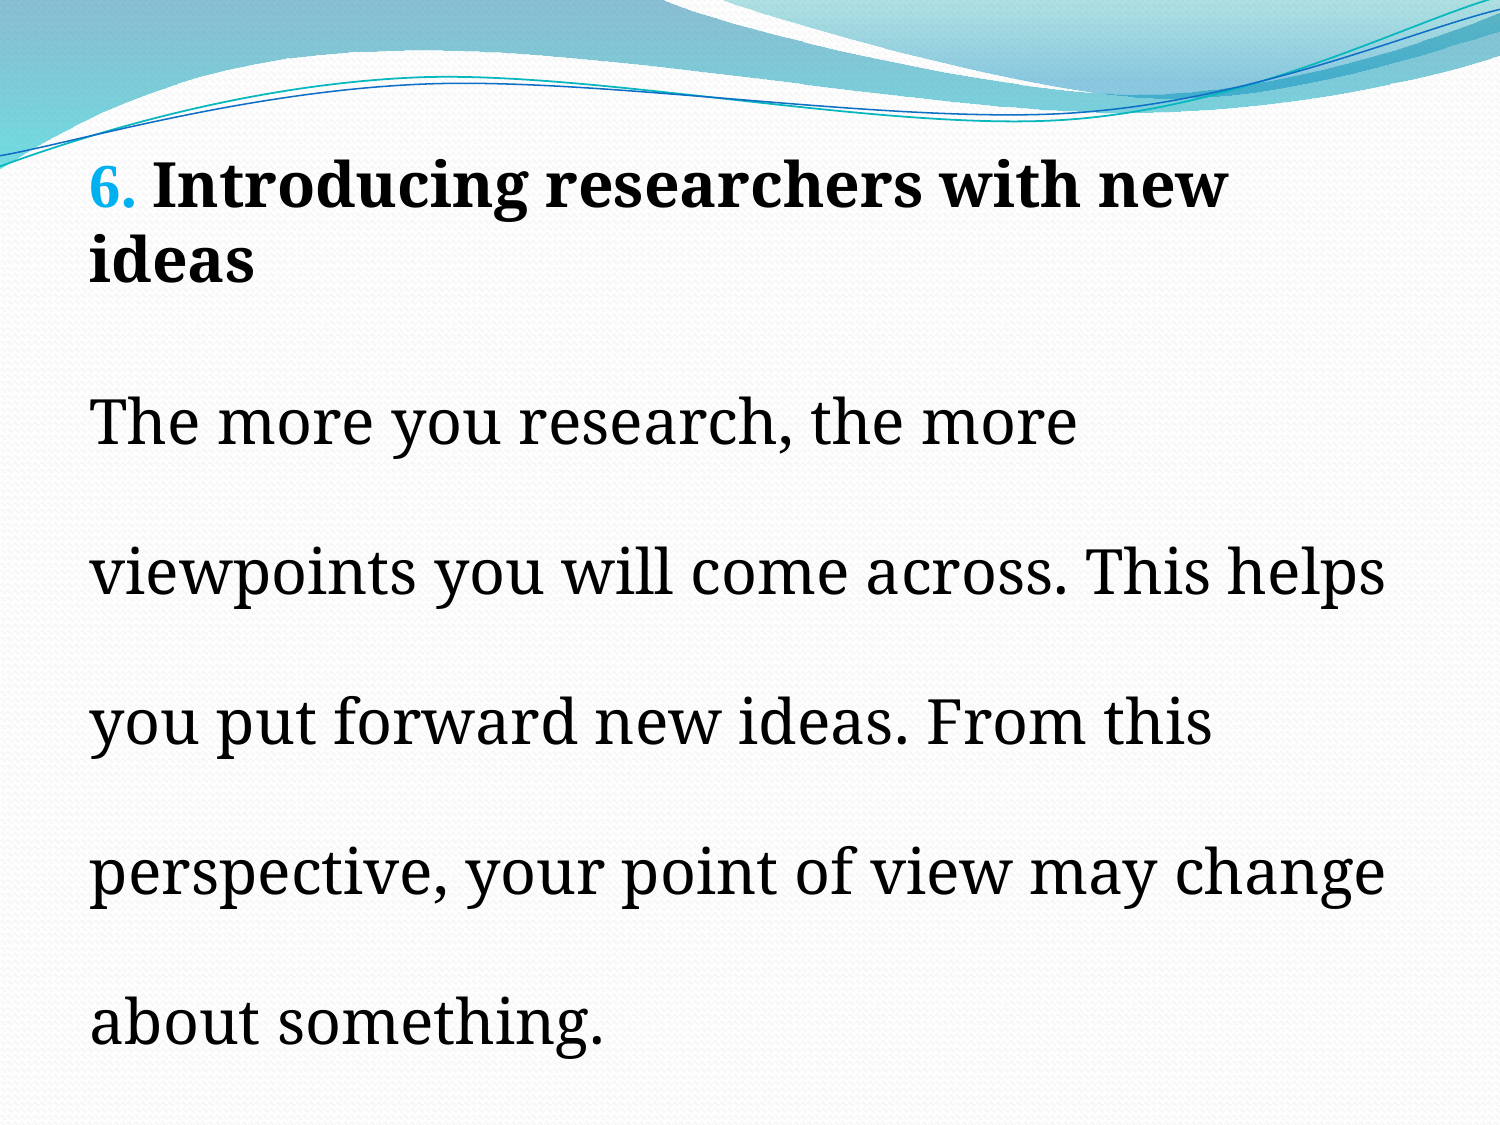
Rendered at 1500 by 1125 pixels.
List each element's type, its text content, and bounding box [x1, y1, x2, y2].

list 6. Introducing researchers with new ideas The more you research, the more viewpoints you will come across. This helps you put forward new ideas. From this perspective, your point of view may change about something. [75, 137, 1425, 988]
